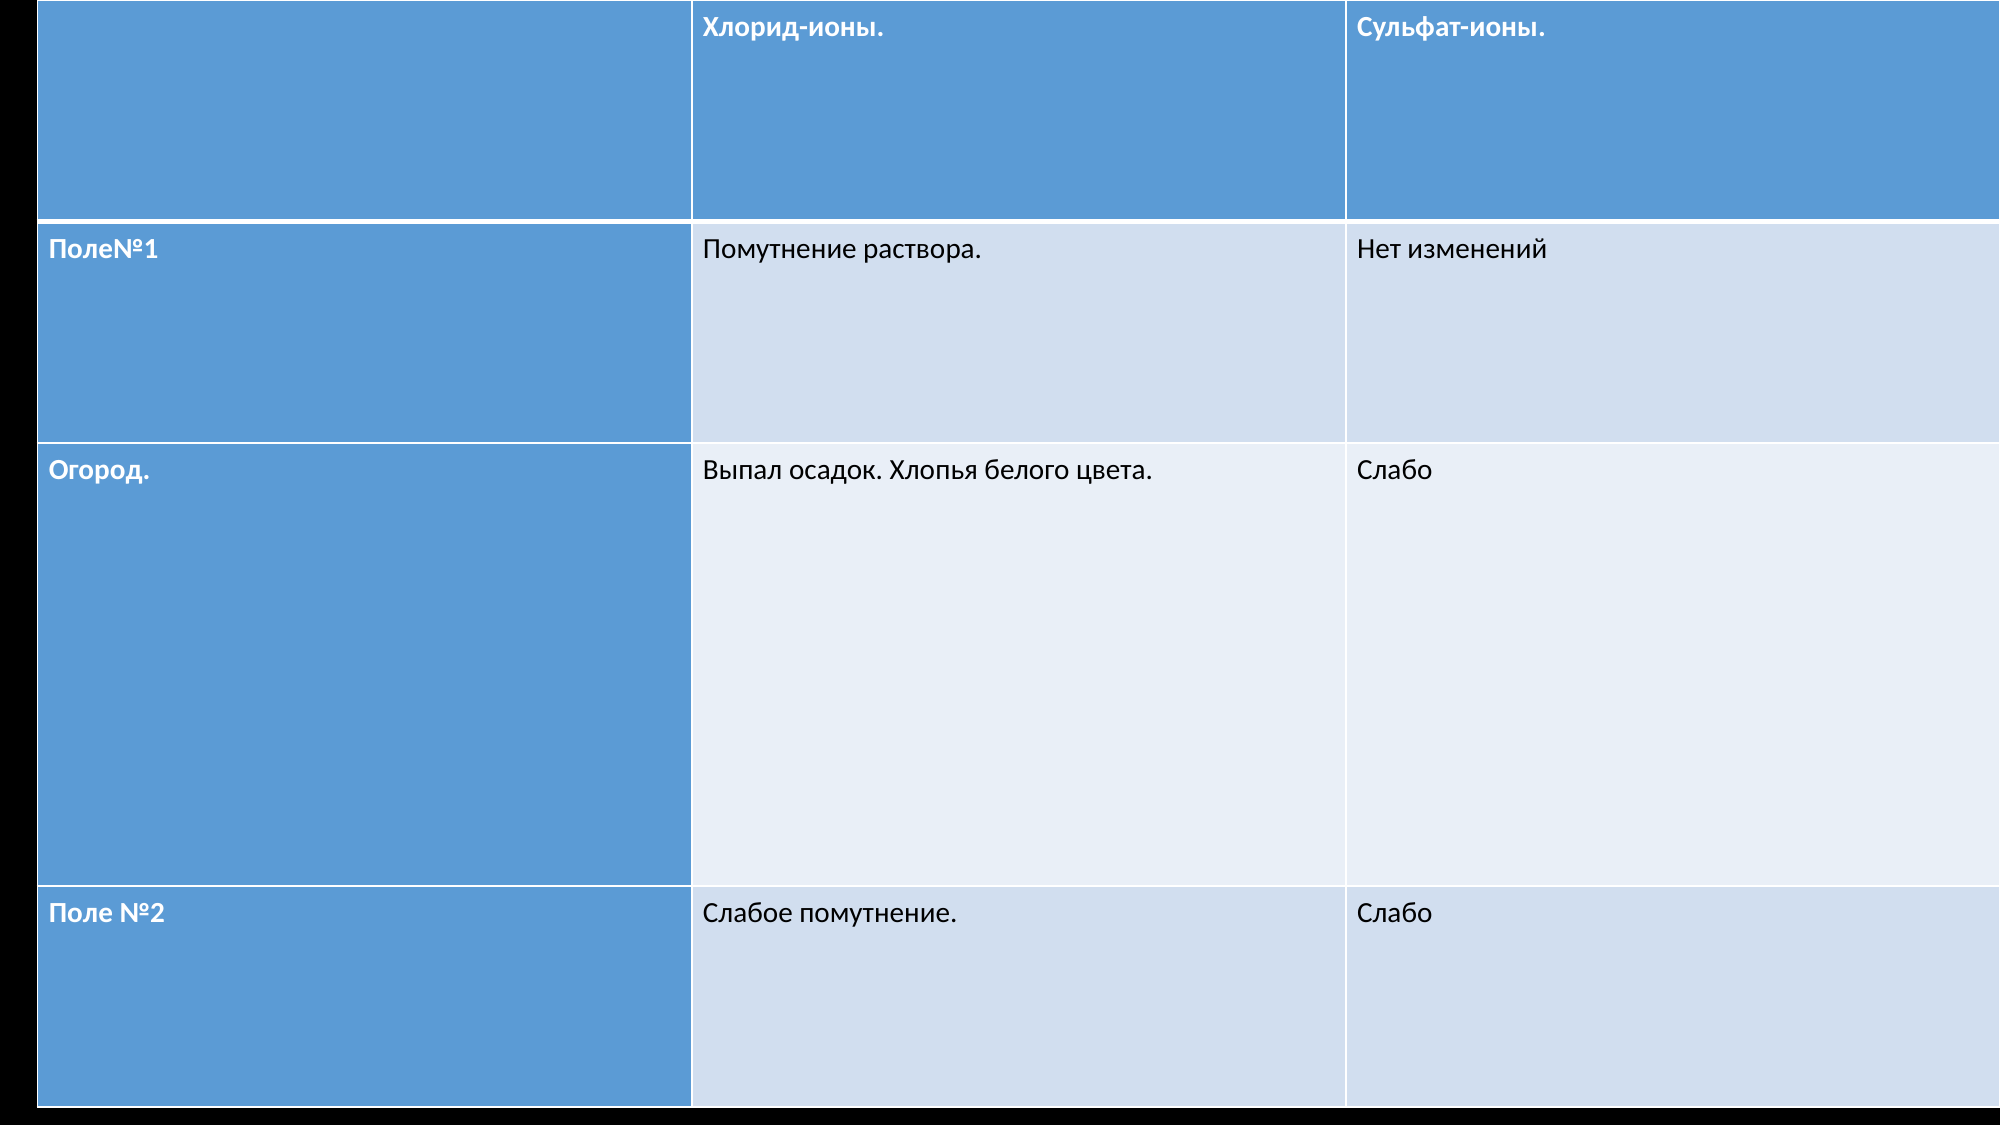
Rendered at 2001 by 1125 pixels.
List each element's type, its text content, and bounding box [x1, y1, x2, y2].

table_cell Слабо [1347, 444, 1999, 885]
table_cell Нет изменений [1347, 224, 1999, 442]
table_cell Огород. [38, 444, 691, 885]
table_cell Слабо [1347, 887, 1999, 1106]
table_cell Выпал осадок. Хлопья белого цвета. [693, 444, 1345, 885]
table_cell Поле№1 [38, 224, 691, 442]
table_cell Помутнение раствора. [693, 224, 1345, 442]
table_header Хлорид-ионы. [693, 1, 1345, 219]
table_header [38, 1, 691, 219]
table_header Сульфат-ионы. [1347, 1, 1999, 219]
table_cell Слабое помутнение. [693, 887, 1345, 1106]
table_cell Поле №2 [38, 887, 691, 1106]
